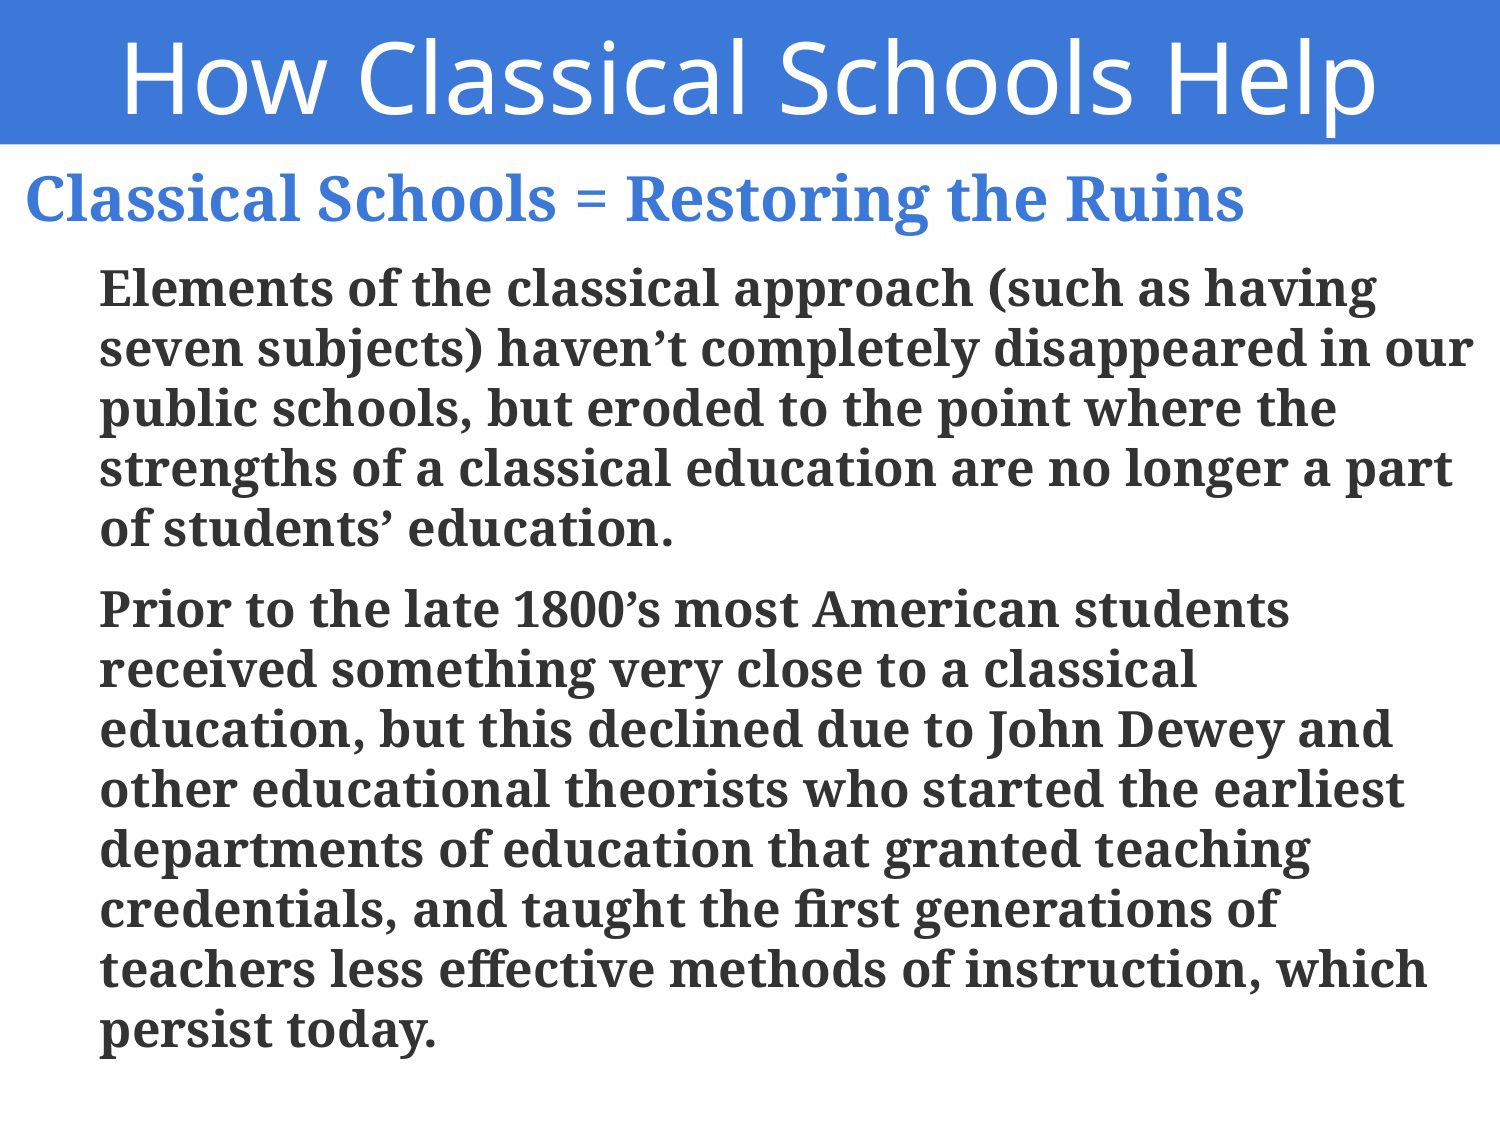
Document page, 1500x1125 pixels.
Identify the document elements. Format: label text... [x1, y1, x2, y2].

text_box How Classical Schools Help [0, 0, 1500, 145]
text_box Classical Schools = Restoring the Ruins Elements of the classical approach (such as having seven subjects) haven’t completely disappeared in our public schools, but eroded to the point where the strengths of a classical education are no longer a part of students’ education. Prior to the late 1800’s most American students received something very close to a classical education, but this declined due to John Dewey and other educational theorists who started the earliest departments of education that granted teaching credentials, and taught the first generations of teachers less effective methods of instruction, which persist today. [10, 144, 1492, 1111]
